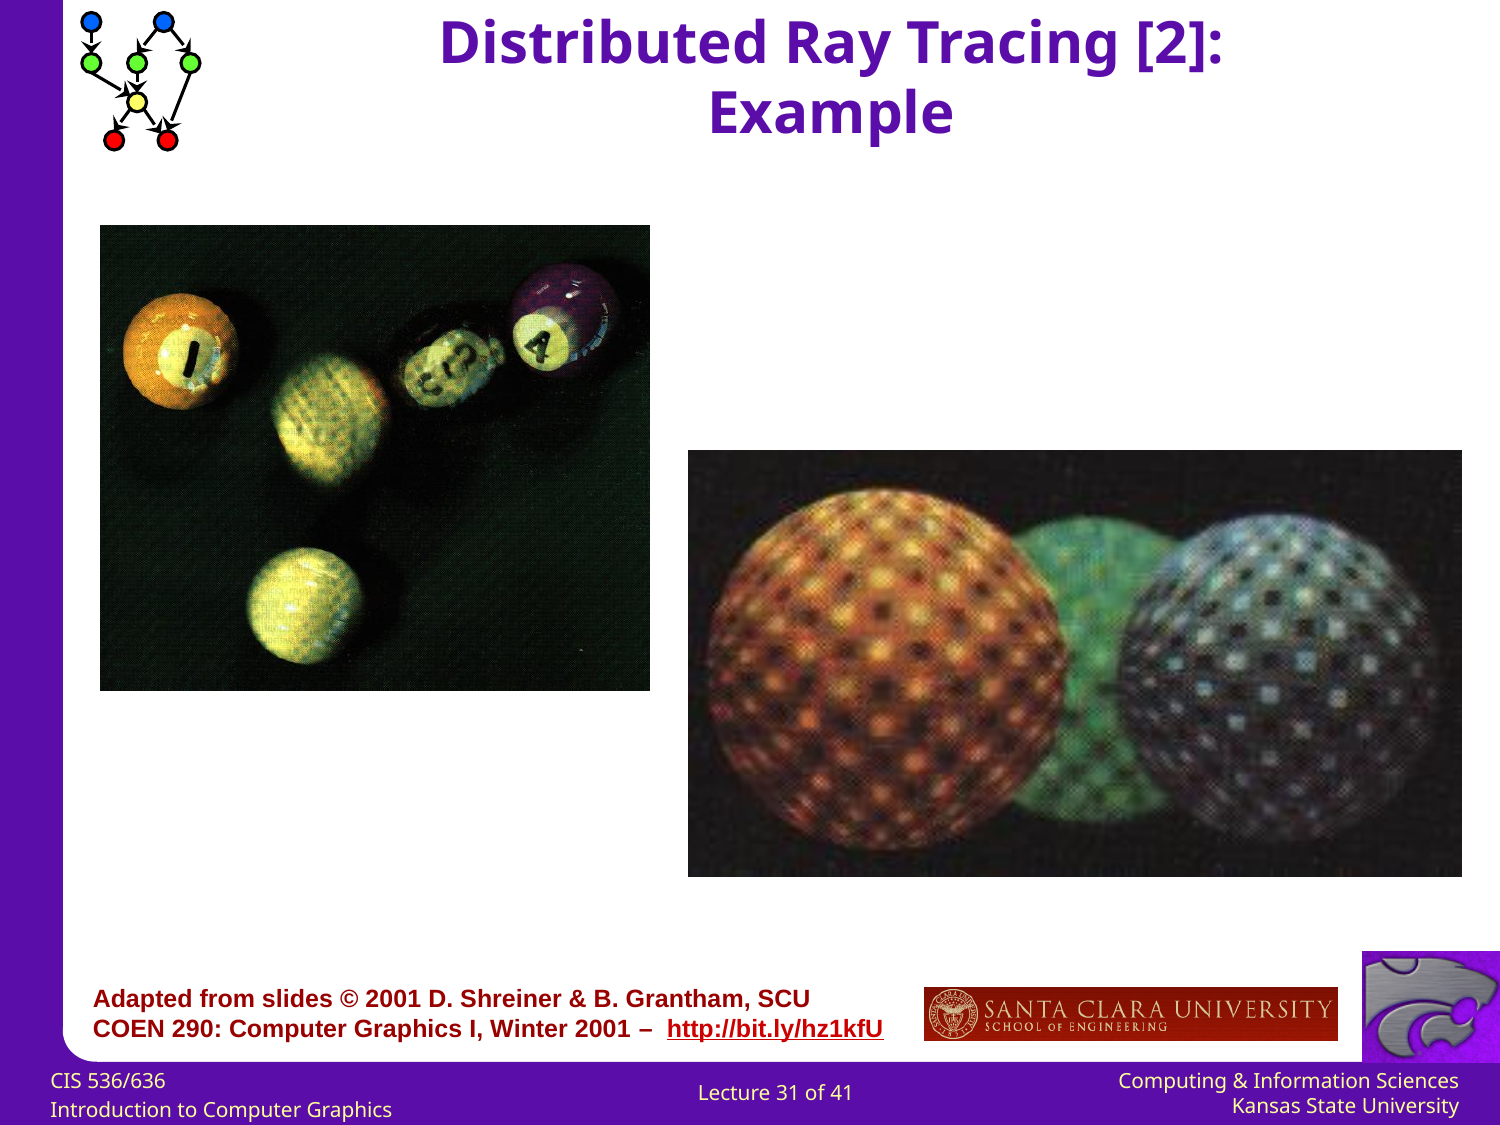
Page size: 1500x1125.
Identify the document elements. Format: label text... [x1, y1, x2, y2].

picture [1362, 951, 1500, 1063]
picture [687, 449, 1463, 877]
picture [99, 224, 651, 691]
text_box Distributed Ray Tracing [2]: Example [187, 12, 1475, 138]
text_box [74, 974, 1338, 1051]
